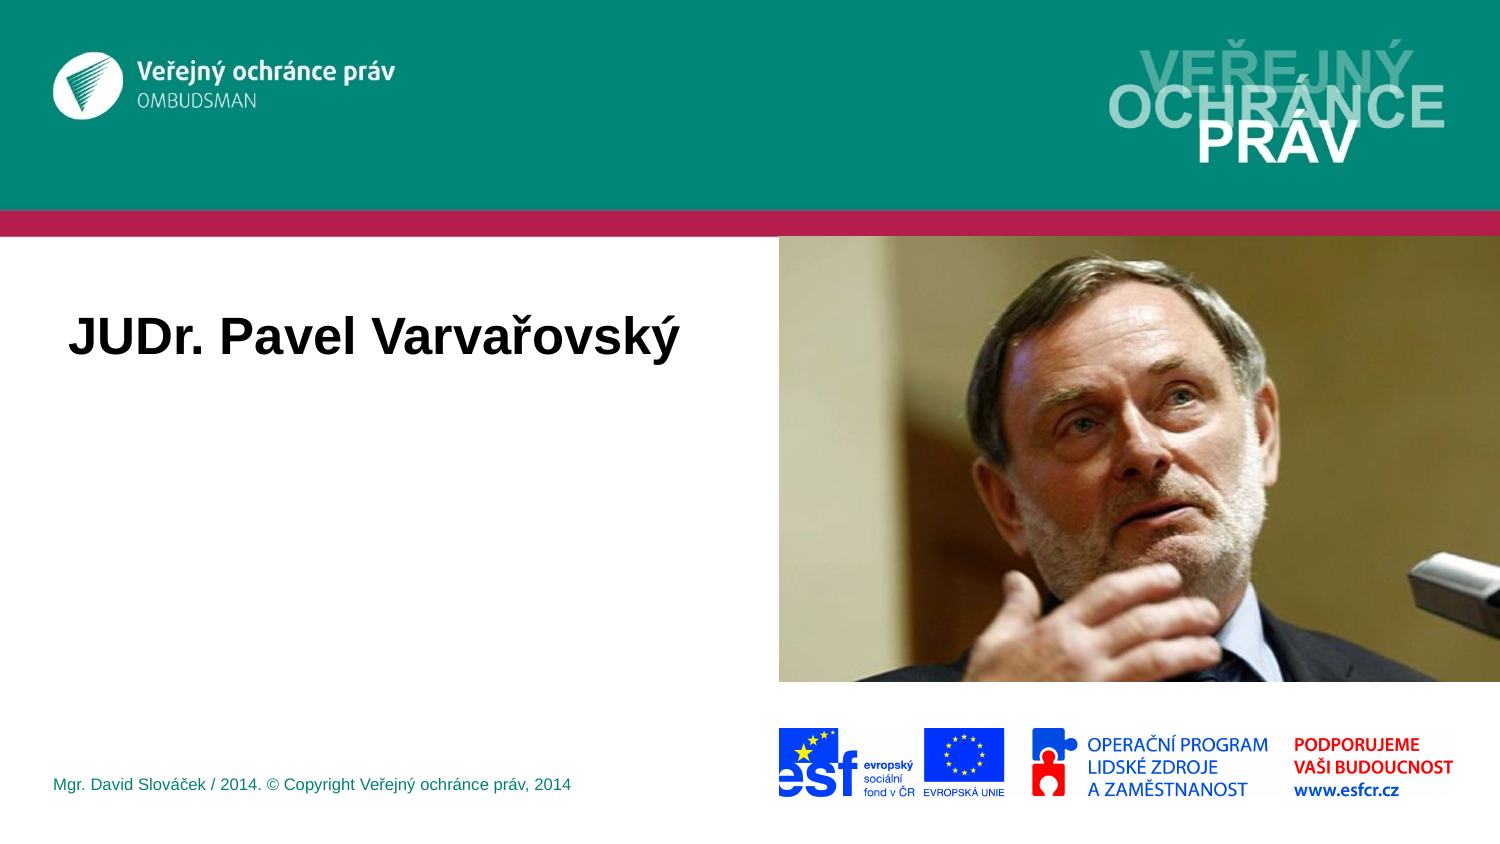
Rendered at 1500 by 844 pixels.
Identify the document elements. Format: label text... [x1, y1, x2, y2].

footer Mgr. David Slováček / 2014. © Copyright Veřejný ochránce práv, 2014 [53, 761, 681, 807]
picture [0, 0, 1500, 799]
title JUDr. Pavel Varvařovský [53, 269, 704, 399]
